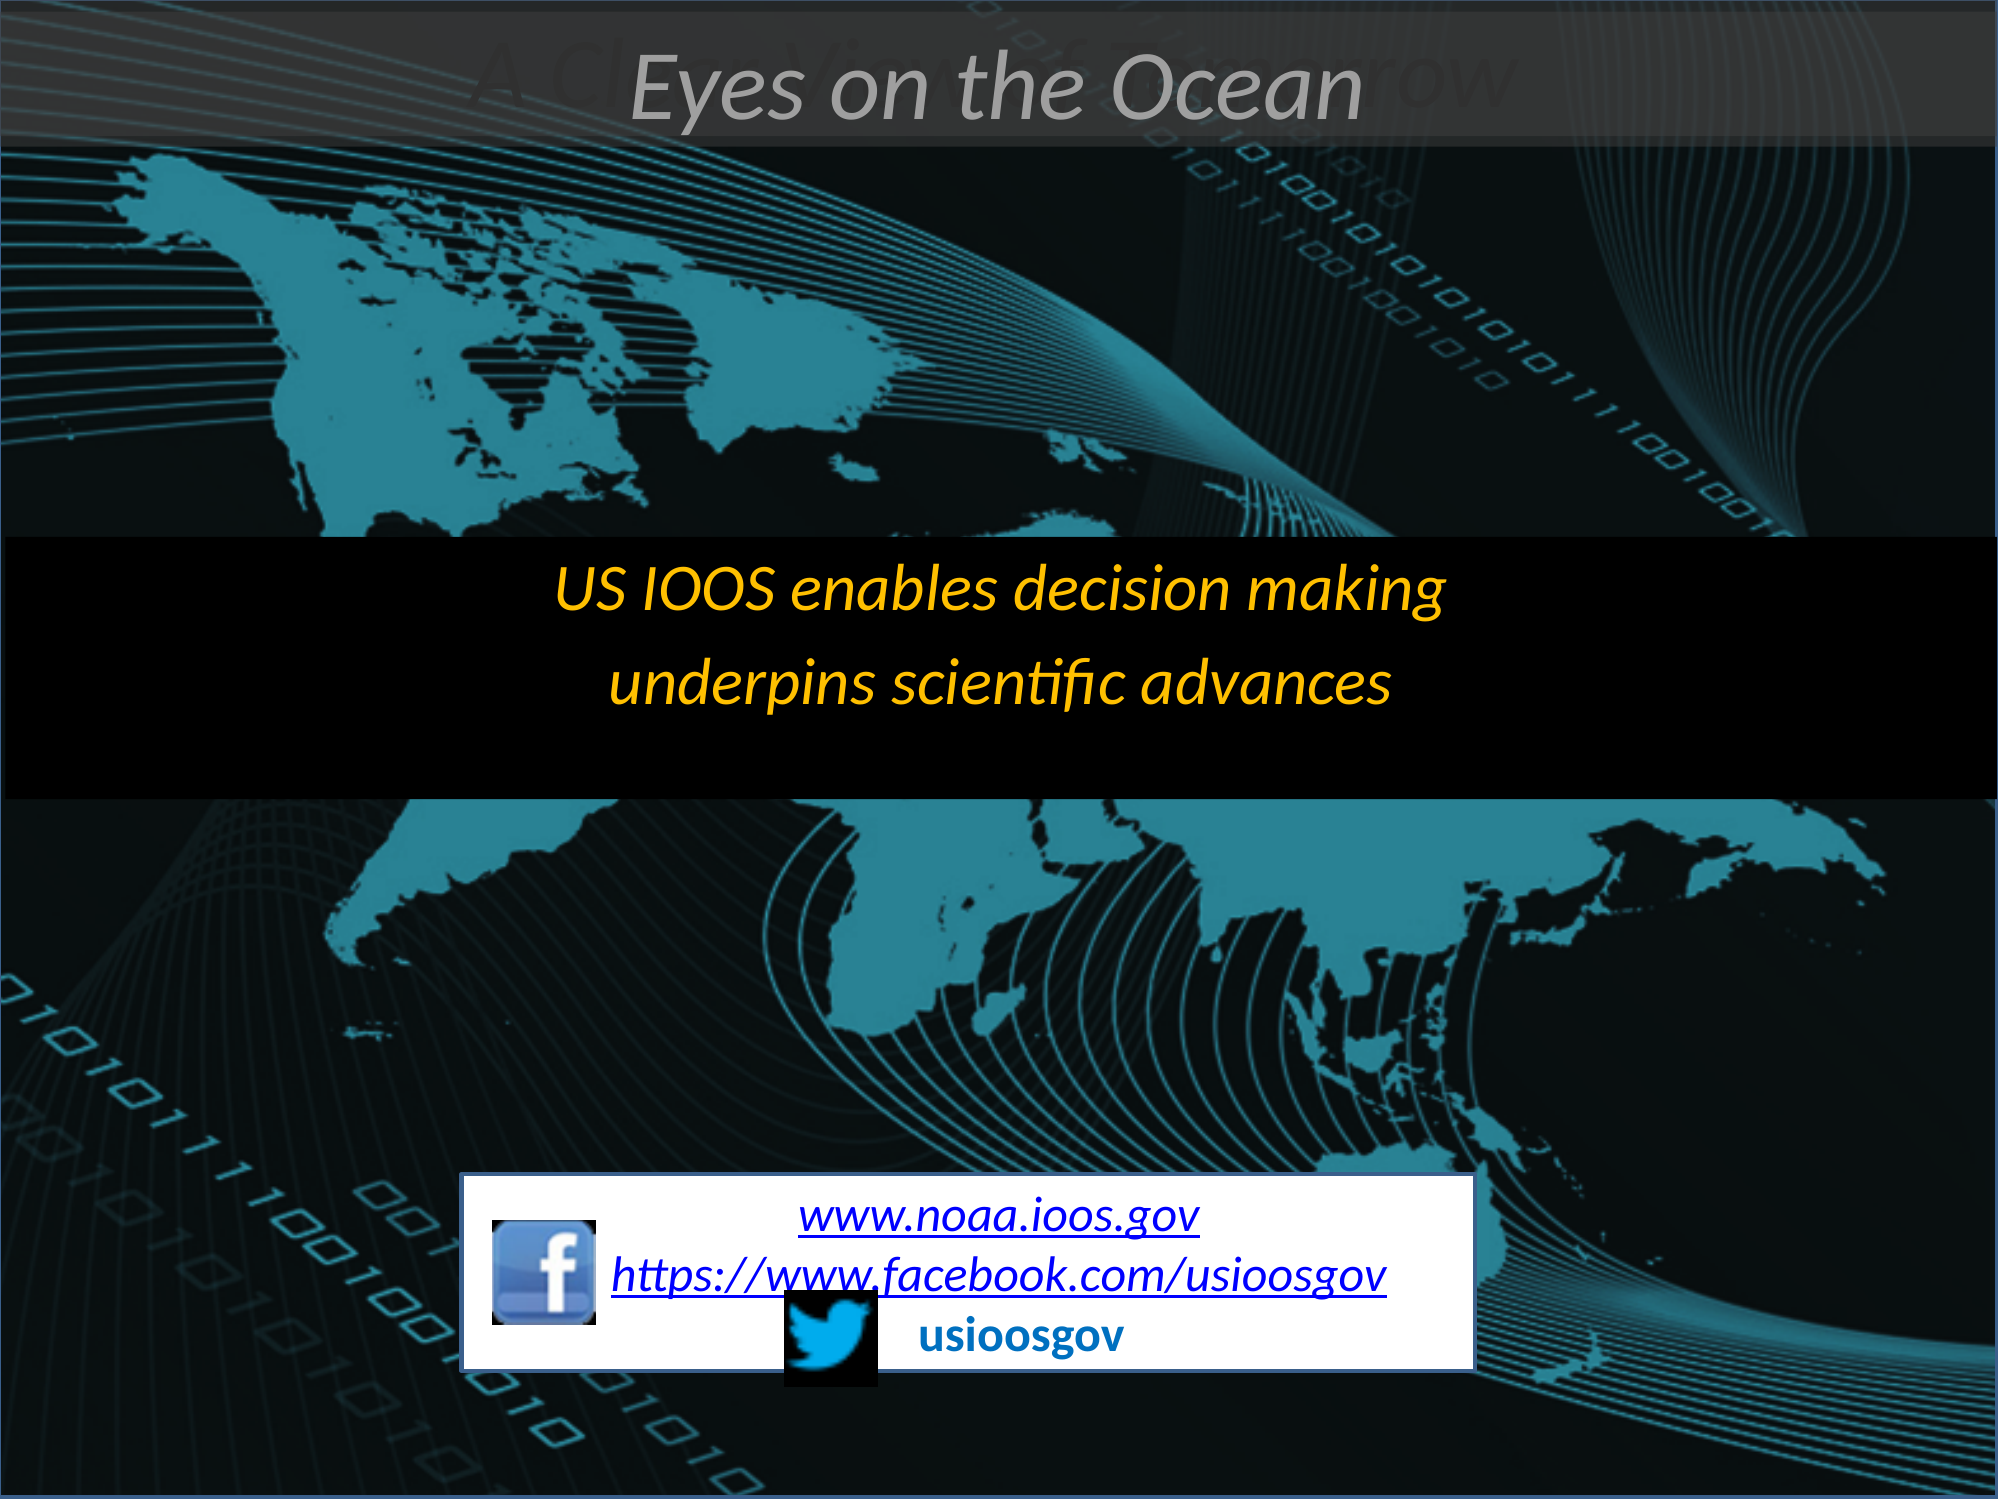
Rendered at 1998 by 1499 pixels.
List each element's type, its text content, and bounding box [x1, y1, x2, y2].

text_box www.noaa.ioos.gov https://www.facebook.com/usioosgov @usioosgov [499, 1174, 1499, 1370]
picture [491, 1220, 597, 1325]
text_box [0, 0, 1998, 1499]
text_box US IOOS enables decision making underpins scientific advances [5, 536, 1997, 800]
picture [784, 1290, 878, 1388]
text_box [459, 1172, 1477, 1373]
text_box Eyes on the Ocean [0, 137, 1997, 147]
text_box [0, 0, 1997, 137]
